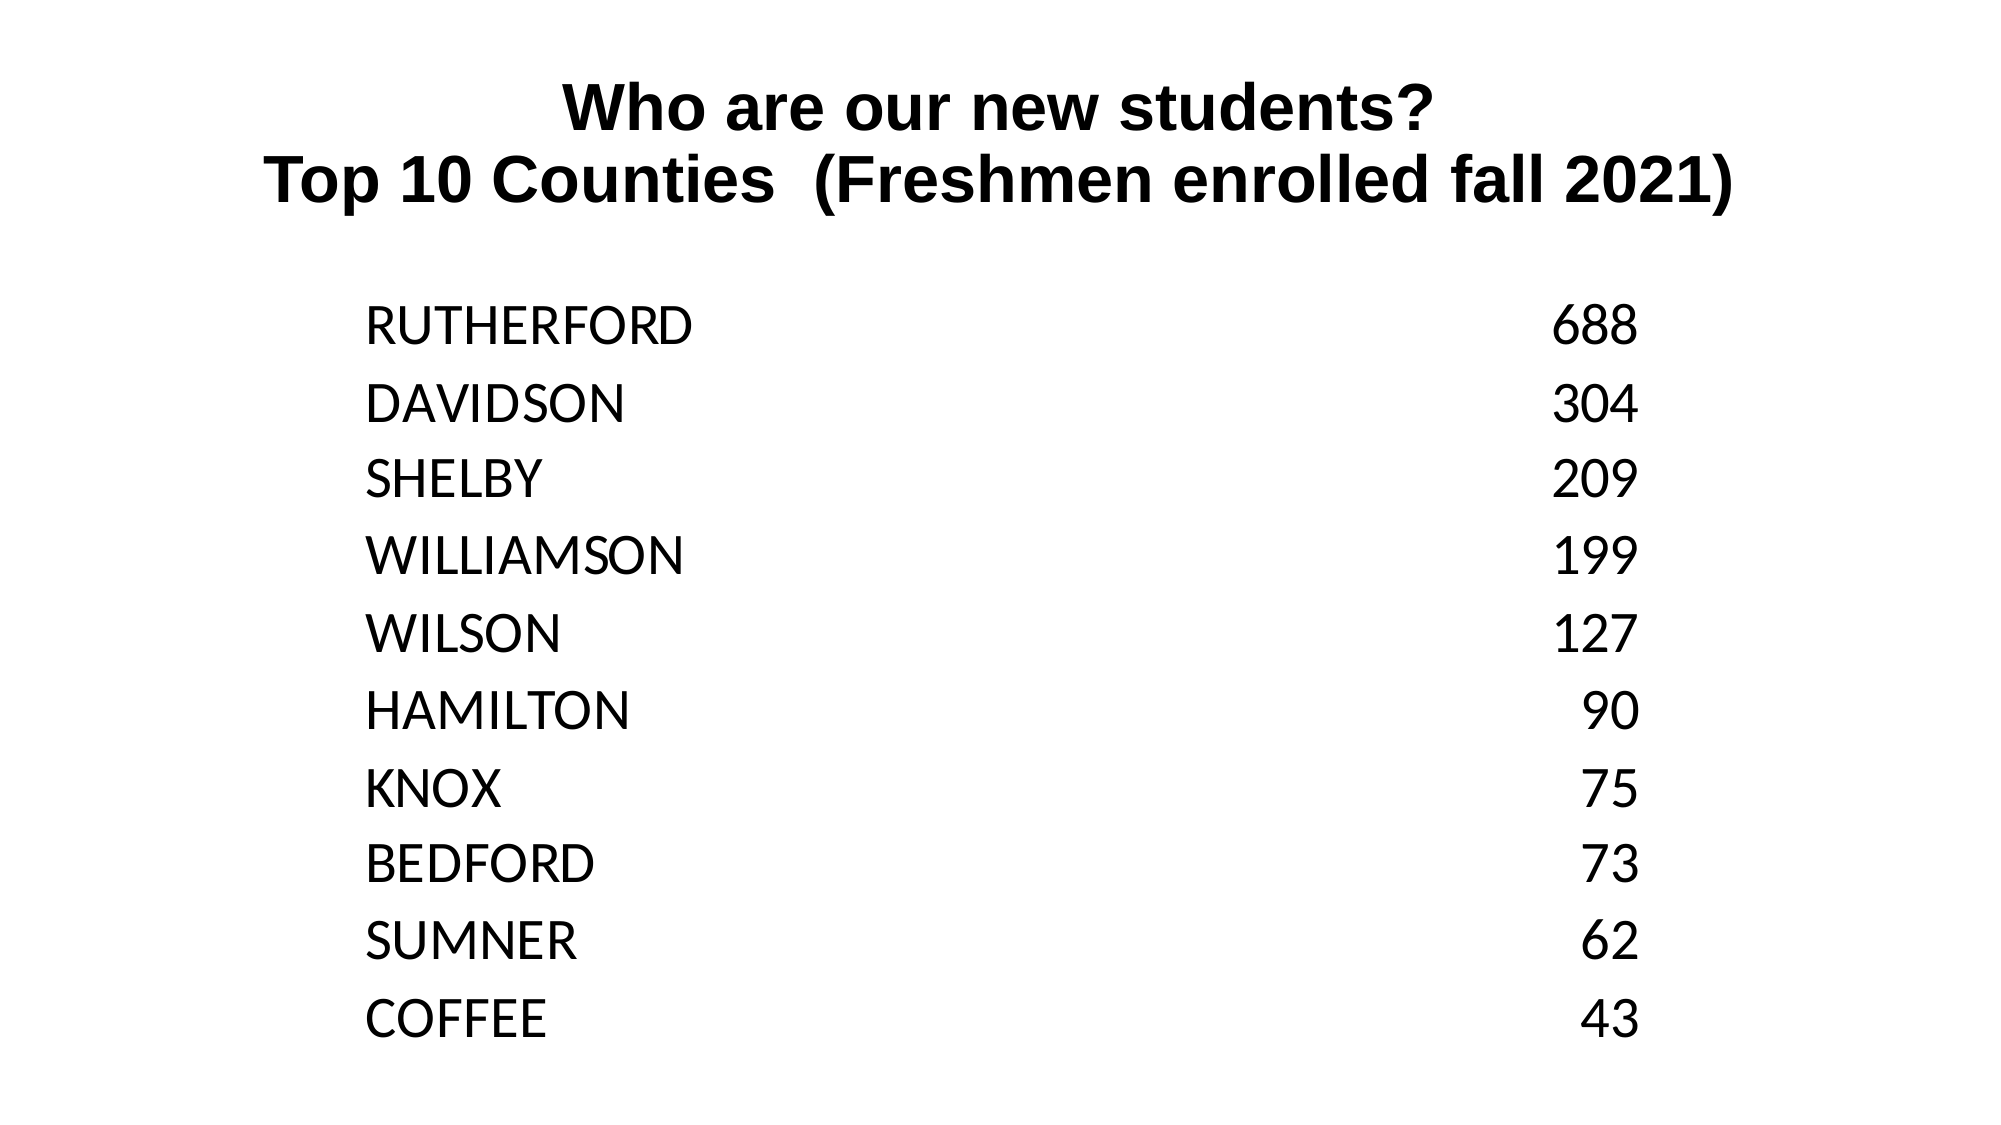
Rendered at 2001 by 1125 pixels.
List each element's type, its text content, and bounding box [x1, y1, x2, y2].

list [335, 283, 2000, 1125]
title Who are our new students? Top 10 Counties (Freshmen enrolled fall 2021) [137, 12, 1863, 278]
